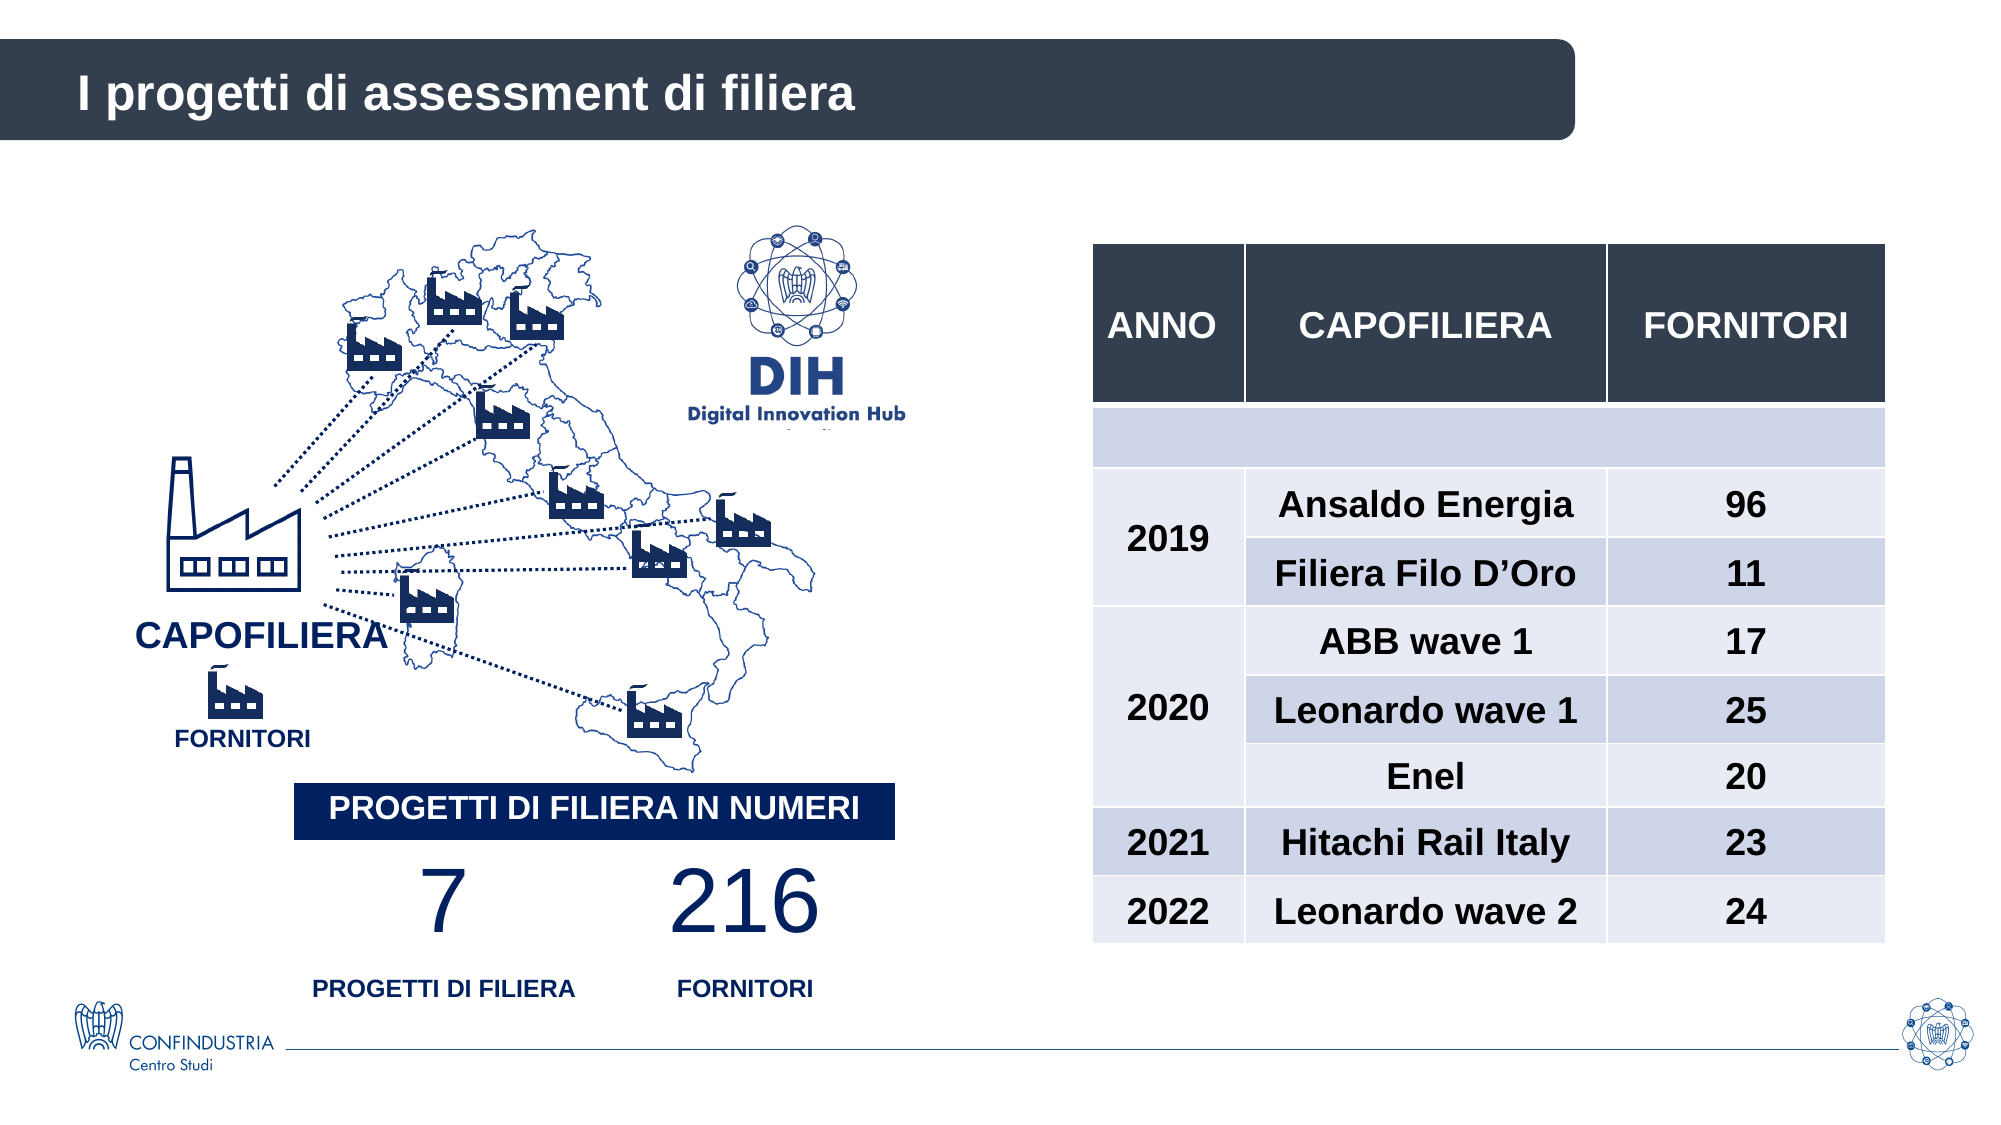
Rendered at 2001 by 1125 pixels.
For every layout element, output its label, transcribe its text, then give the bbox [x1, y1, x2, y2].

table_cell Filiera Filo D’Oro [1246, 538, 1606, 605]
table_cell 2022 [1093, 876, 1244, 943]
table_cell 7 [294, 845, 594, 967]
table_header PROGETTI DI FILIERA IN NUMERI [294, 783, 895, 840]
table_cell 11 [1608, 538, 1885, 605]
table_cell [1093, 408, 1885, 467]
text_box [0, 38, 1577, 142]
table_cell 2020 [1093, 607, 1244, 806]
table_cell 17 [1608, 607, 1885, 674]
table_cell ABB wave 1 [1246, 607, 1606, 674]
table_cell 96 [1608, 469, 1885, 536]
table_cell Hitachi Rail Italy [1246, 808, 1606, 875]
table_cell Enel [1246, 744, 1606, 806]
table_cell 25 [1608, 676, 1885, 743]
table_cell 2019 [1093, 469, 1244, 605]
picture [0, 0, 2001, 1125]
table_header ANNO [1093, 244, 1244, 402]
table_cell Ansaldo Energia [1246, 469, 1606, 536]
table_cell 216 [596, 845, 895, 967]
table_cell 20 [1608, 744, 1885, 806]
table_cell FORNITORI [596, 968, 895, 1027]
table_cell Leonardo wave 1 [1246, 676, 1606, 743]
text_box I progetti di assessment di filiera [62, 48, 1484, 128]
table_header FORNITORI [1608, 244, 1885, 402]
table_cell 23 [1608, 808, 1885, 875]
table_cell 2021 [1093, 808, 1244, 875]
table_cell PROGETTI DI FILIERA [294, 968, 594, 1027]
table_header CAPOFILIERA [1246, 244, 1606, 402]
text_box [118, 199, 918, 781]
table_cell 24 [1608, 876, 1885, 943]
table_cell Leonardo wave 2 [1246, 876, 1606, 943]
